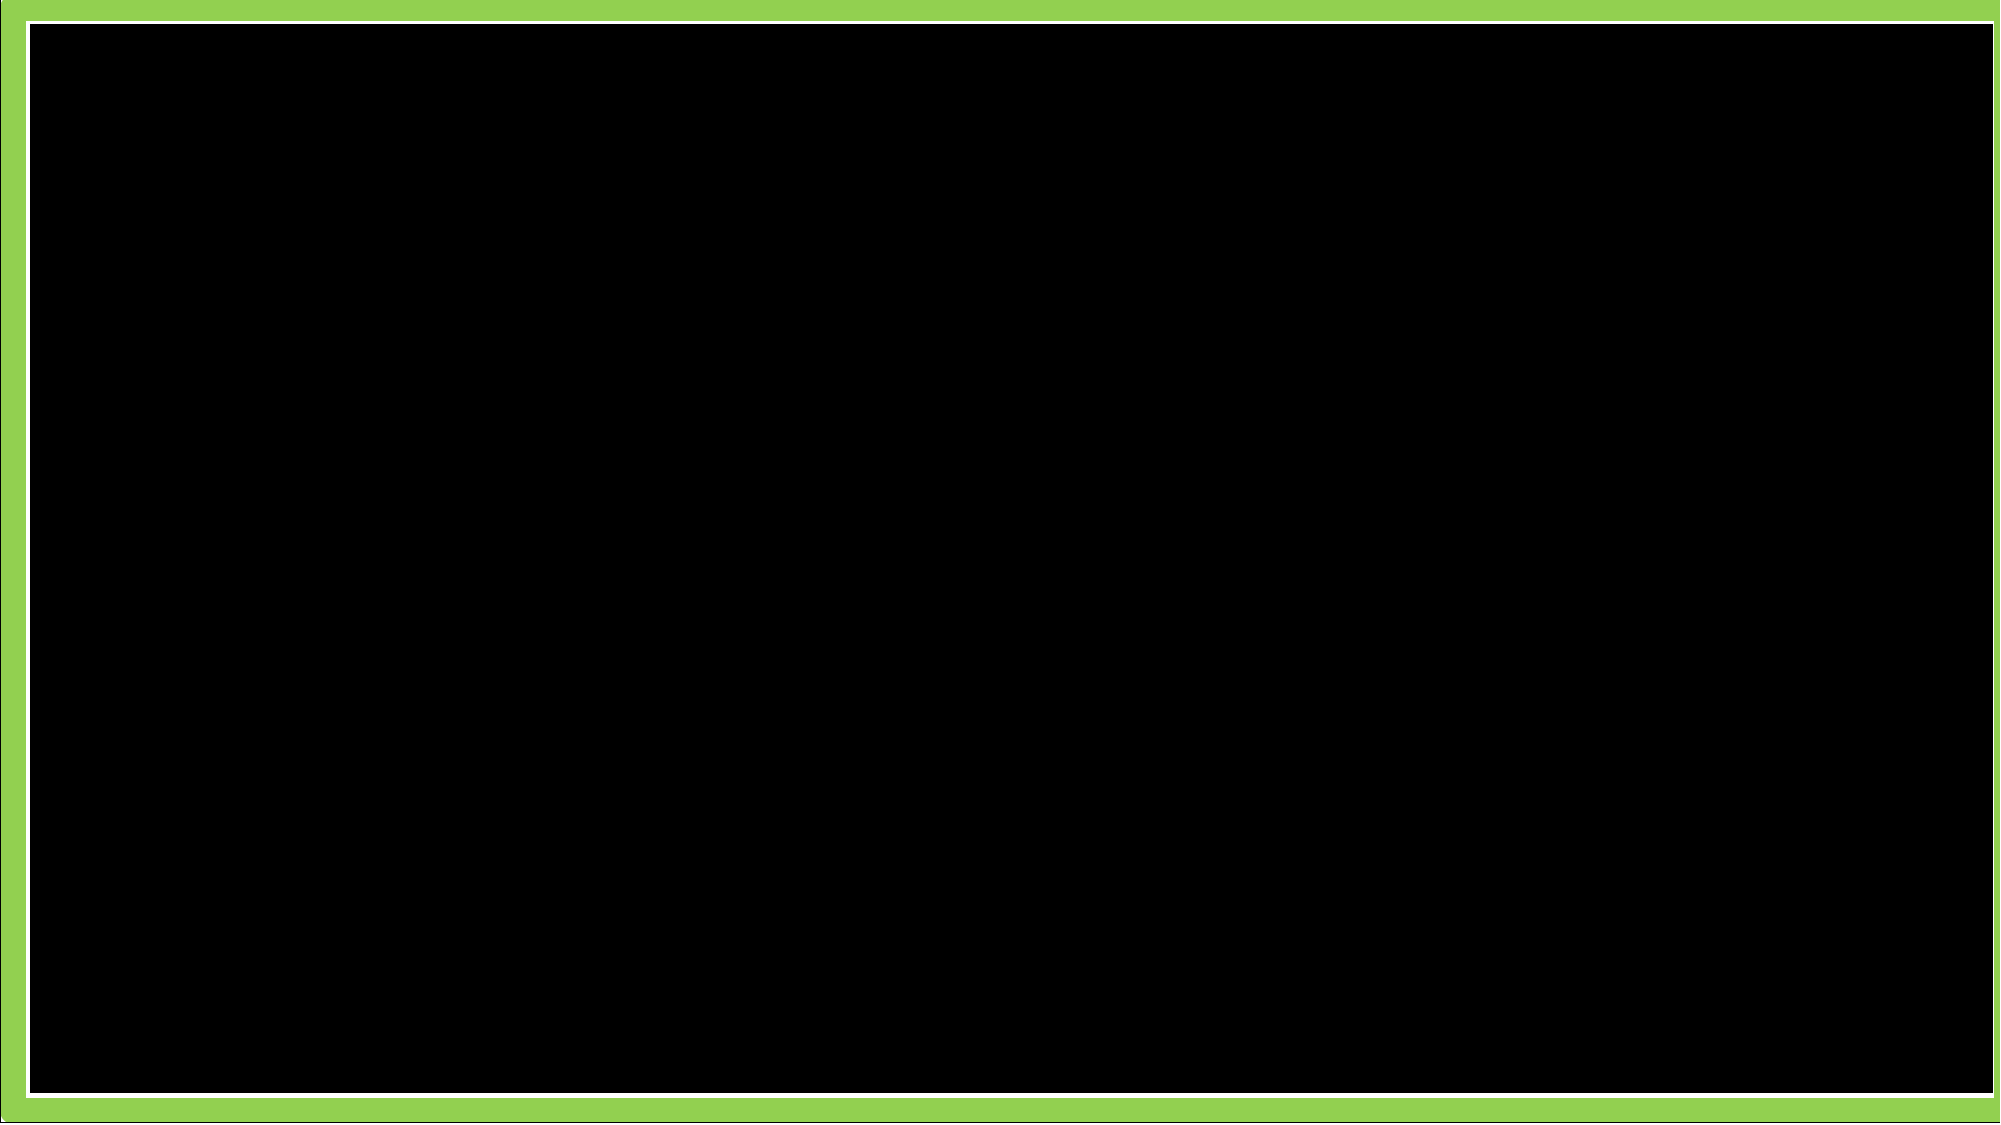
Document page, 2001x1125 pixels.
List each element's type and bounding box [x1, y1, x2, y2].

picture [0, 0, 2000, 1123]
text_box [29, 23, 1994, 1094]
